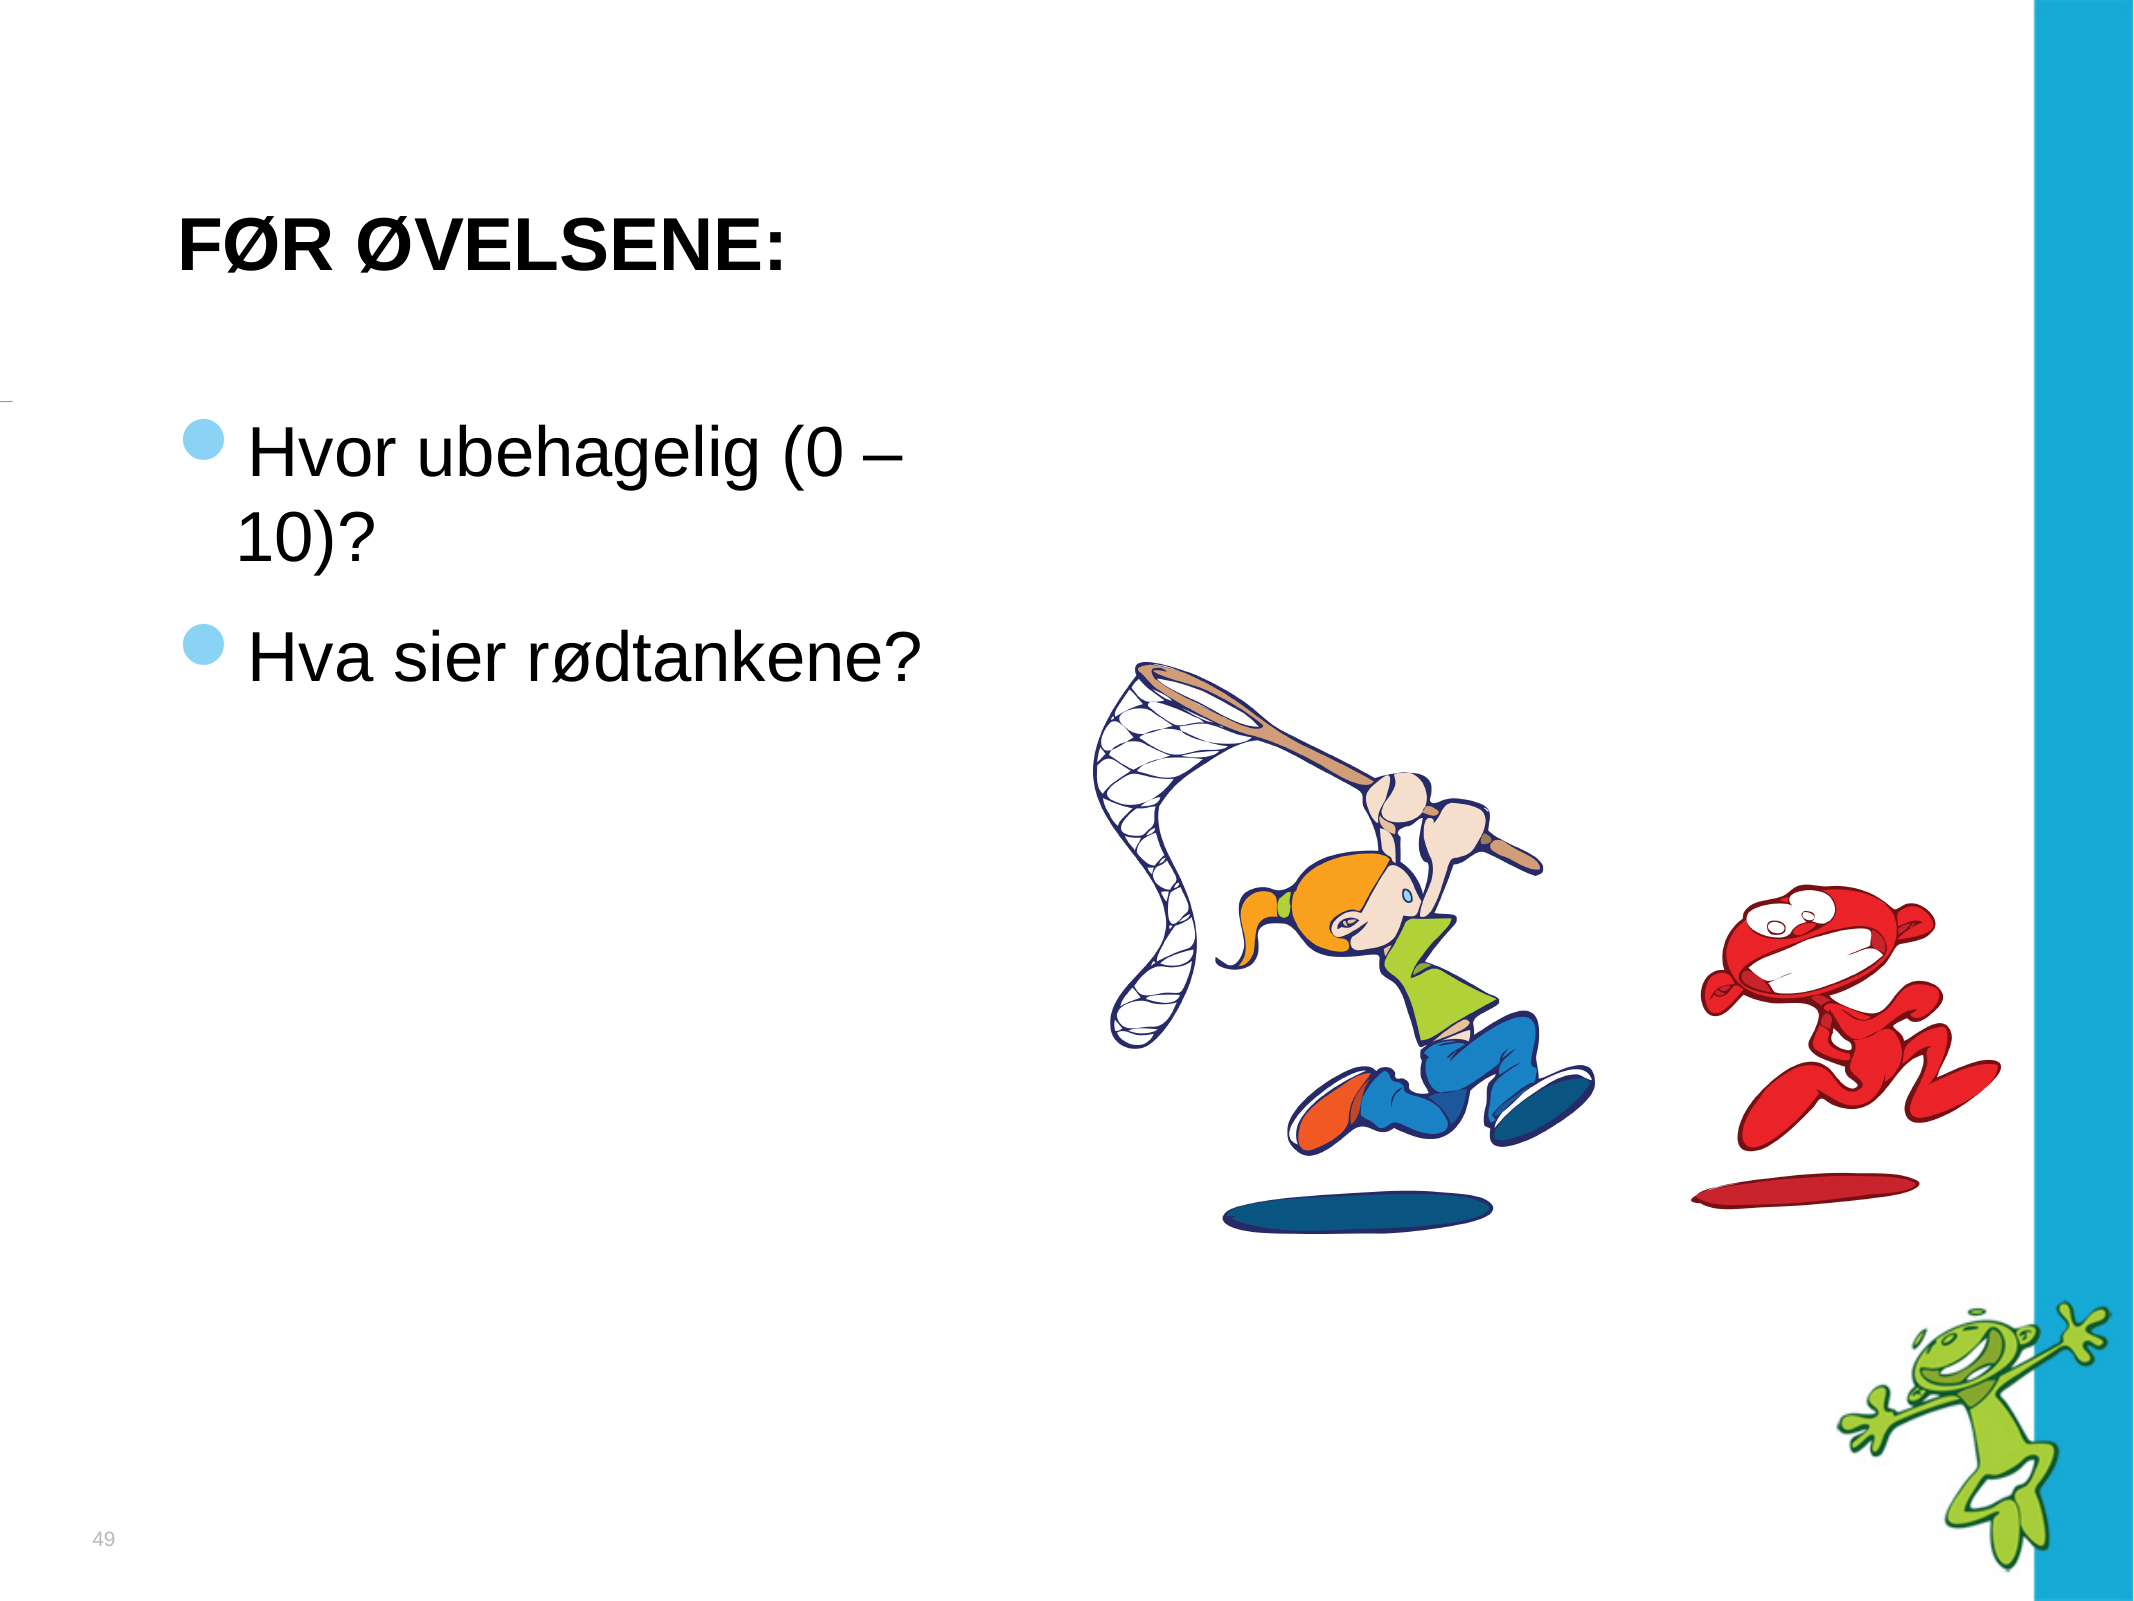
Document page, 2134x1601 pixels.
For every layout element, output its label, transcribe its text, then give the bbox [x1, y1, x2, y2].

title FØR ØVELSENE: [162, 160, 2001, 321]
slide_number 48 [78, 1512, 218, 1563]
picture [0, 0, 2134, 1601]
list Hvor ubehagelig (0 – 10)? Hva sier rødtankene? [162, 398, 1069, 1498]
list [1093, 398, 2001, 1498]
